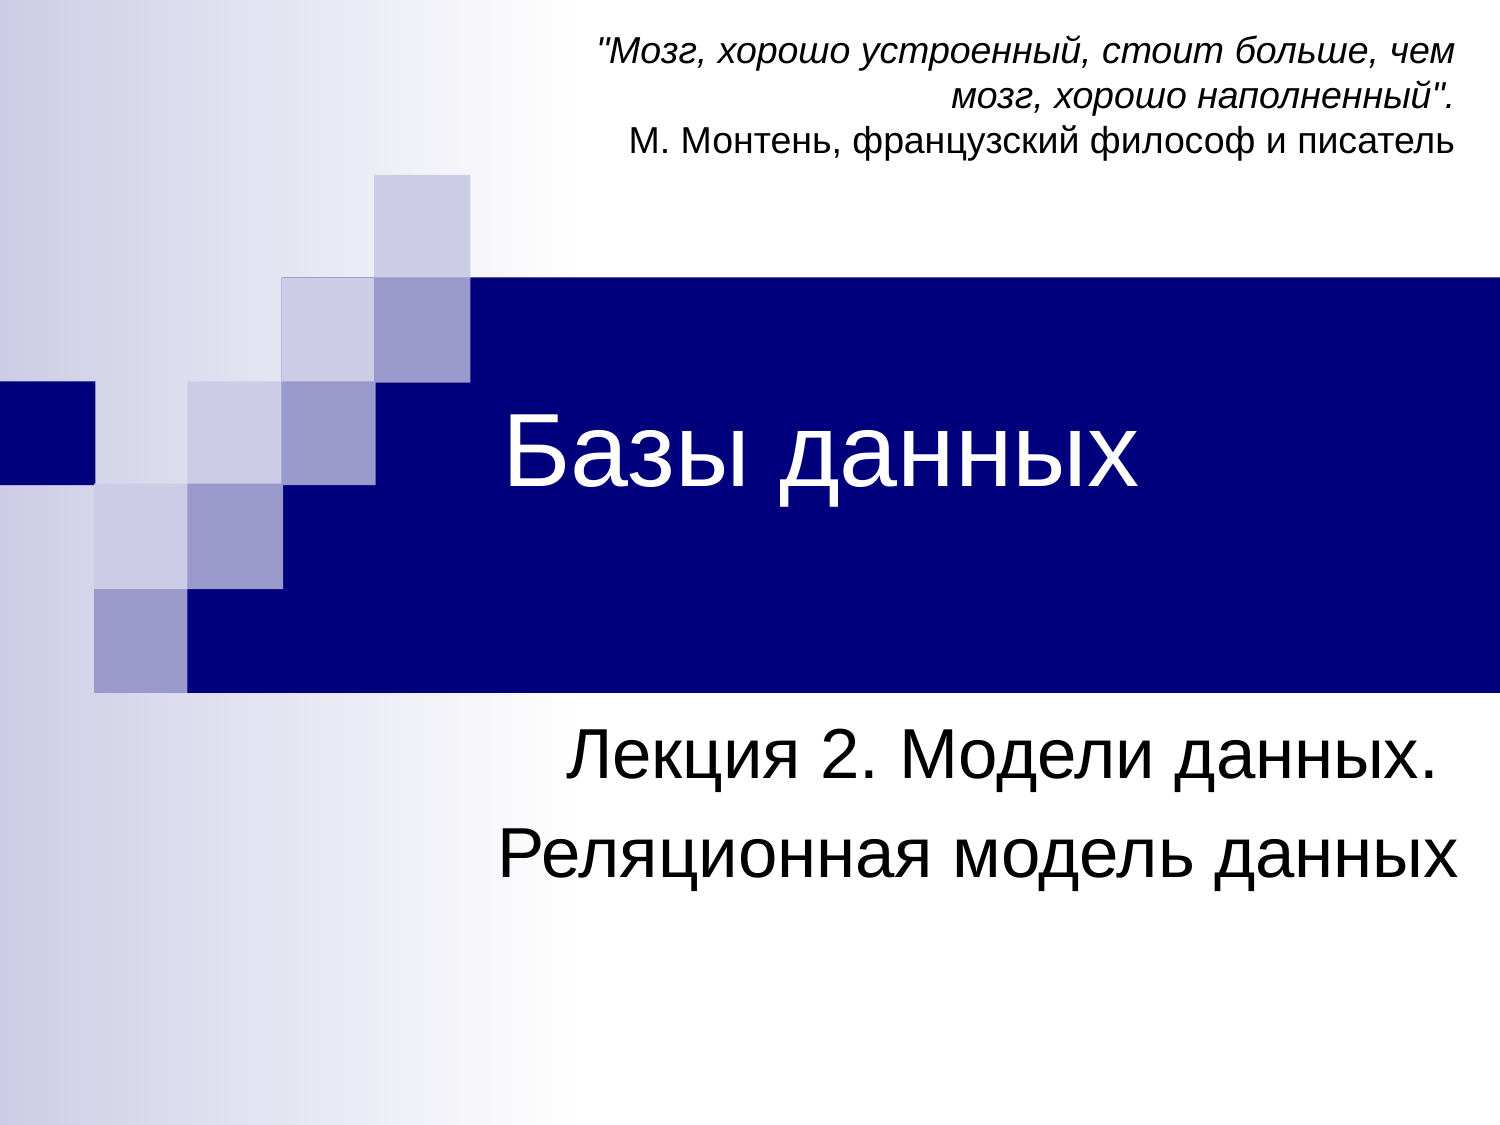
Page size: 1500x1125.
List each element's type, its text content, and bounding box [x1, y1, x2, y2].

subtitle Лекция 2. Модели данных. Реляционная модель данных [407, 699, 1475, 894]
title Базы данных [487, 360, 1475, 530]
text_box "Мозг, хорошо устроенный, стоит больше, чем мозг, хорошо наполненный". М. Монтень, французский философ и писатель [501, 18, 1471, 169]
